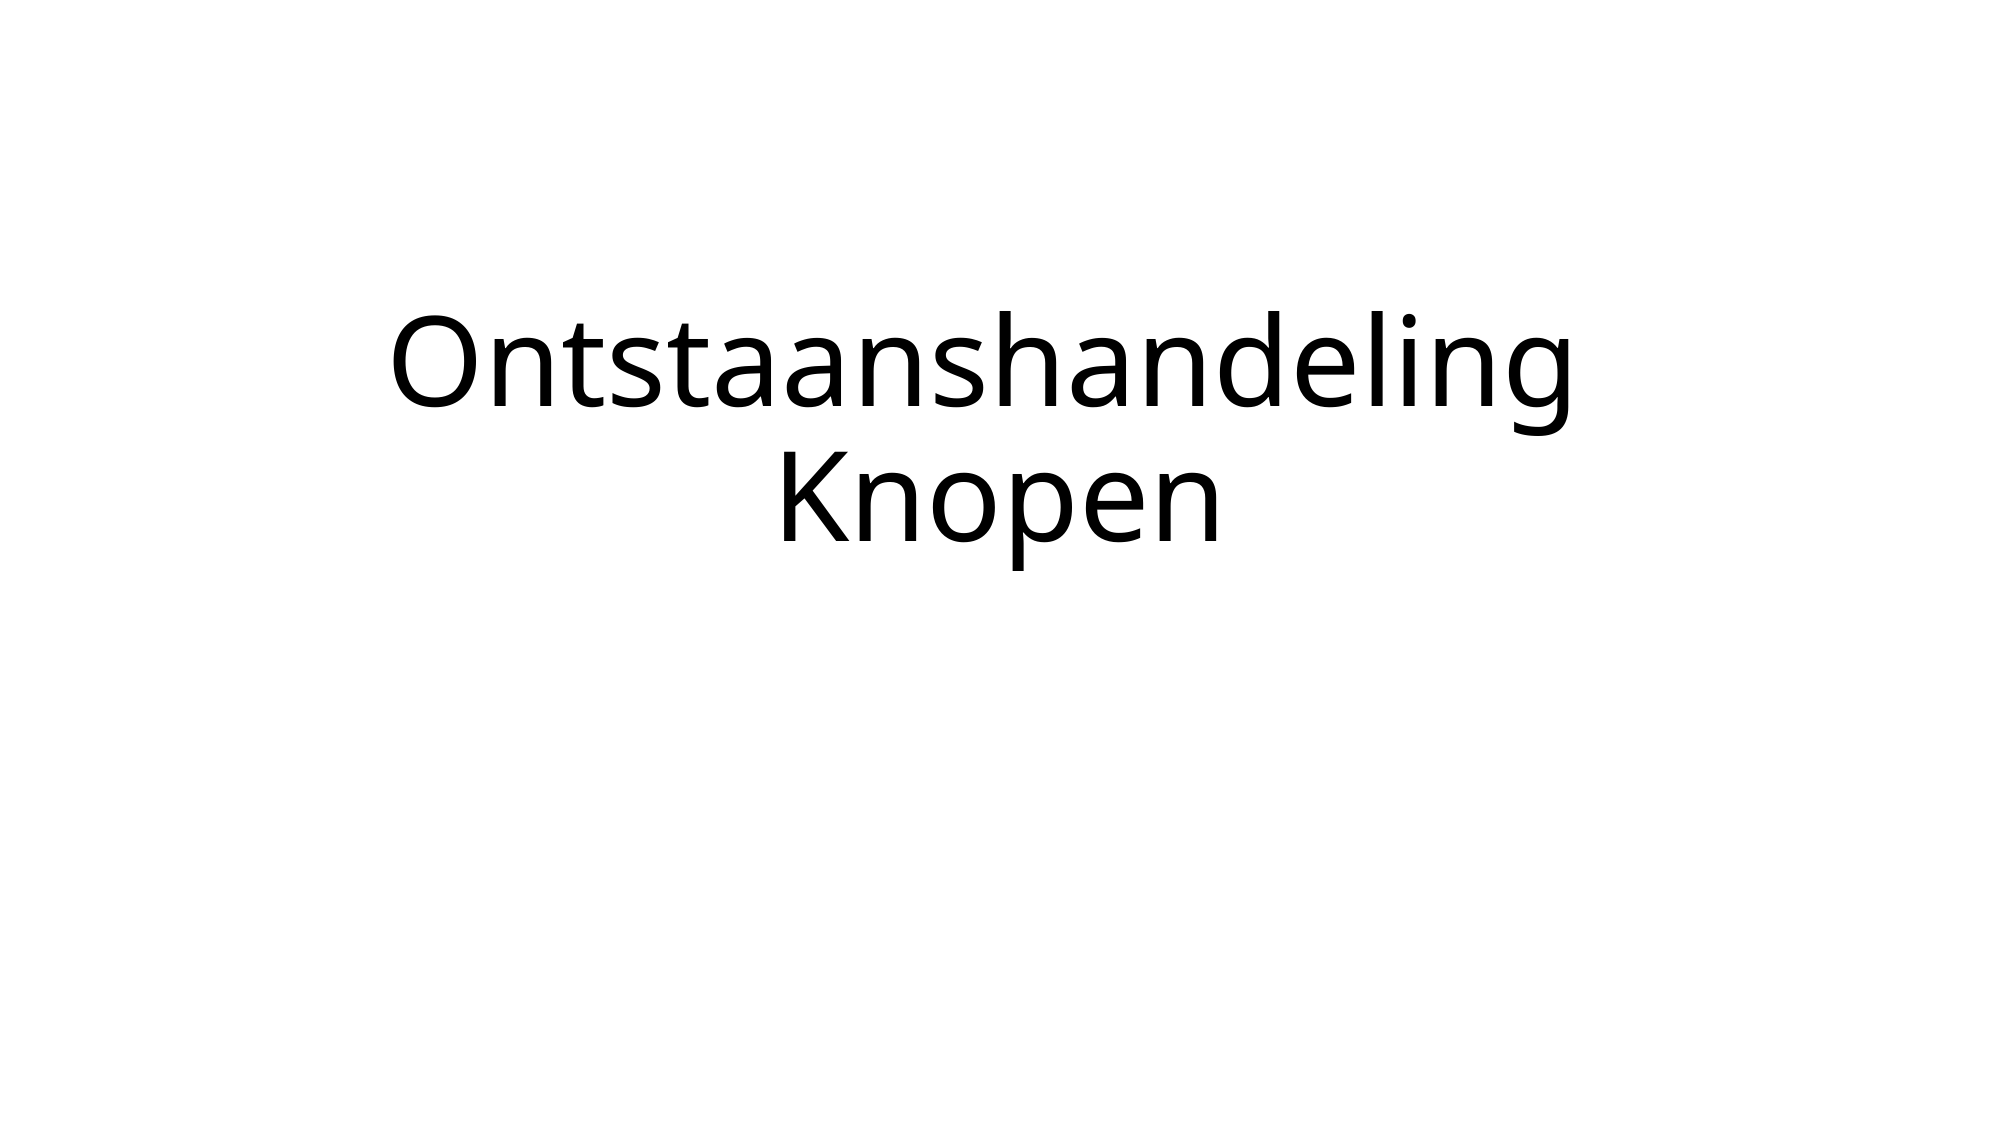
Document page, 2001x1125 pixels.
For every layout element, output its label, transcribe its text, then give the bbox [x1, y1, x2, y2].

title Ontstaanshandeling Knopen [249, 184, 1750, 576]
